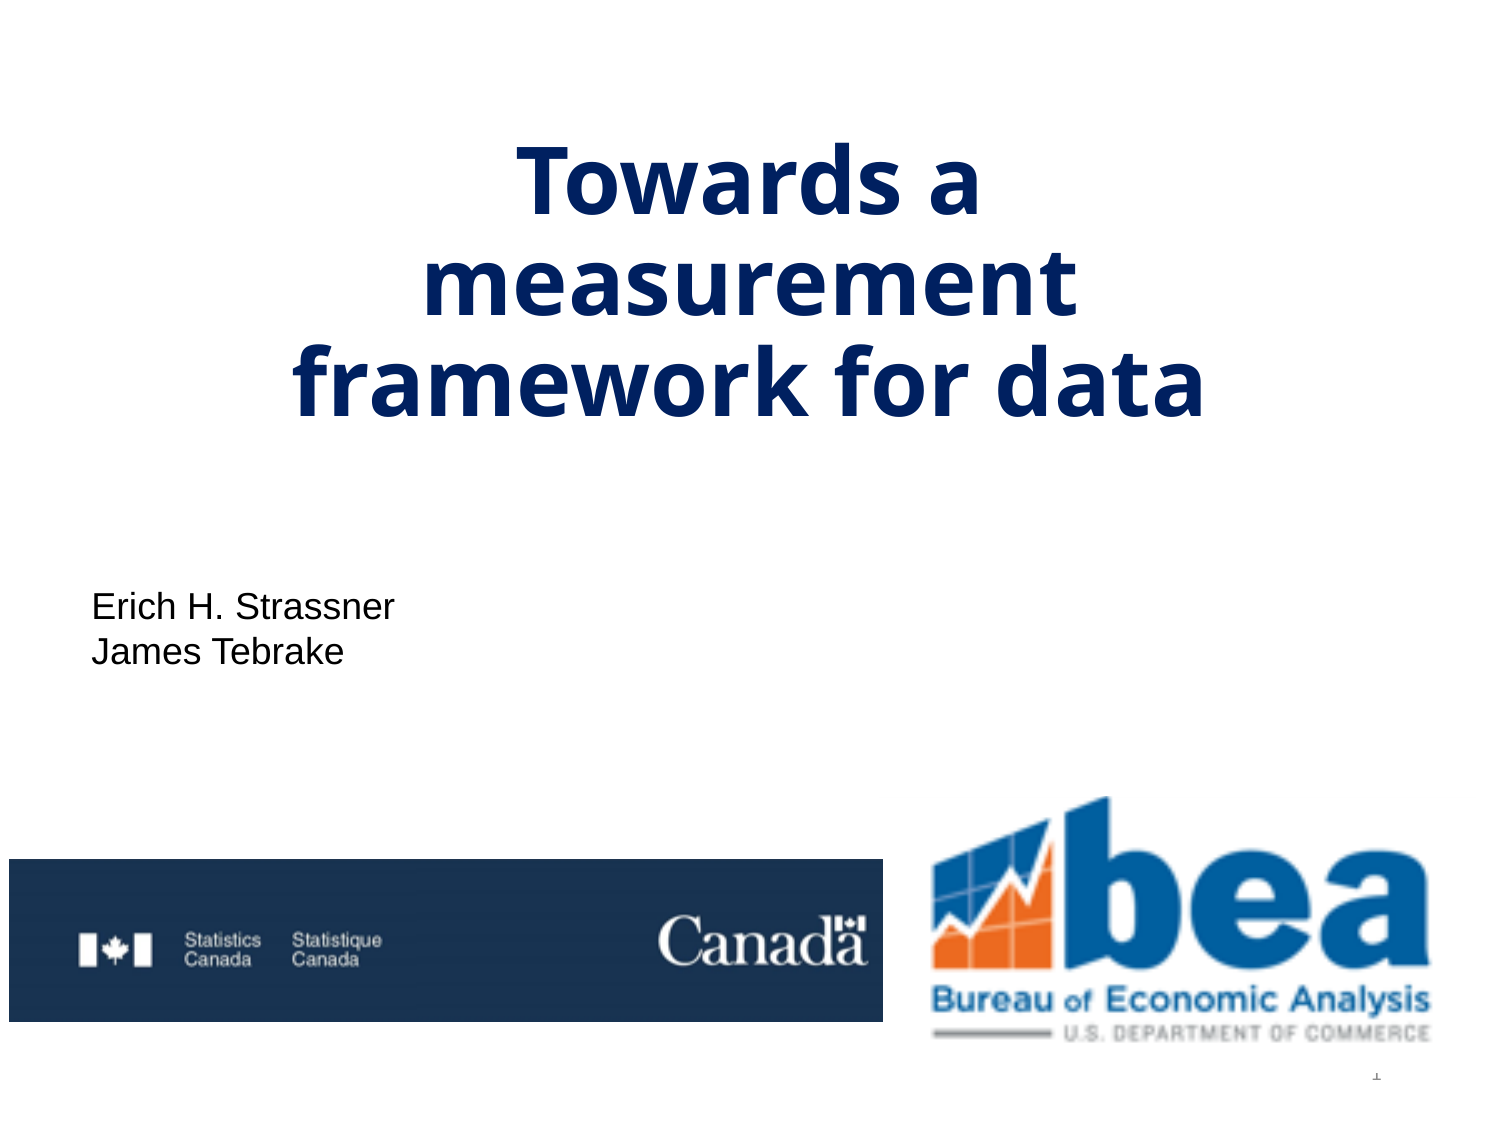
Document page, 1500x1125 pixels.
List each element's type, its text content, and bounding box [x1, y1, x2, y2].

text_box Erich H. Strassner James Tebrake [76, 574, 845, 679]
picture [9, 796, 1476, 1073]
slide_number 1 [1059, 1073, 1397, 1103]
title Towards a measurement framework for data [187, 184, 1313, 445]
